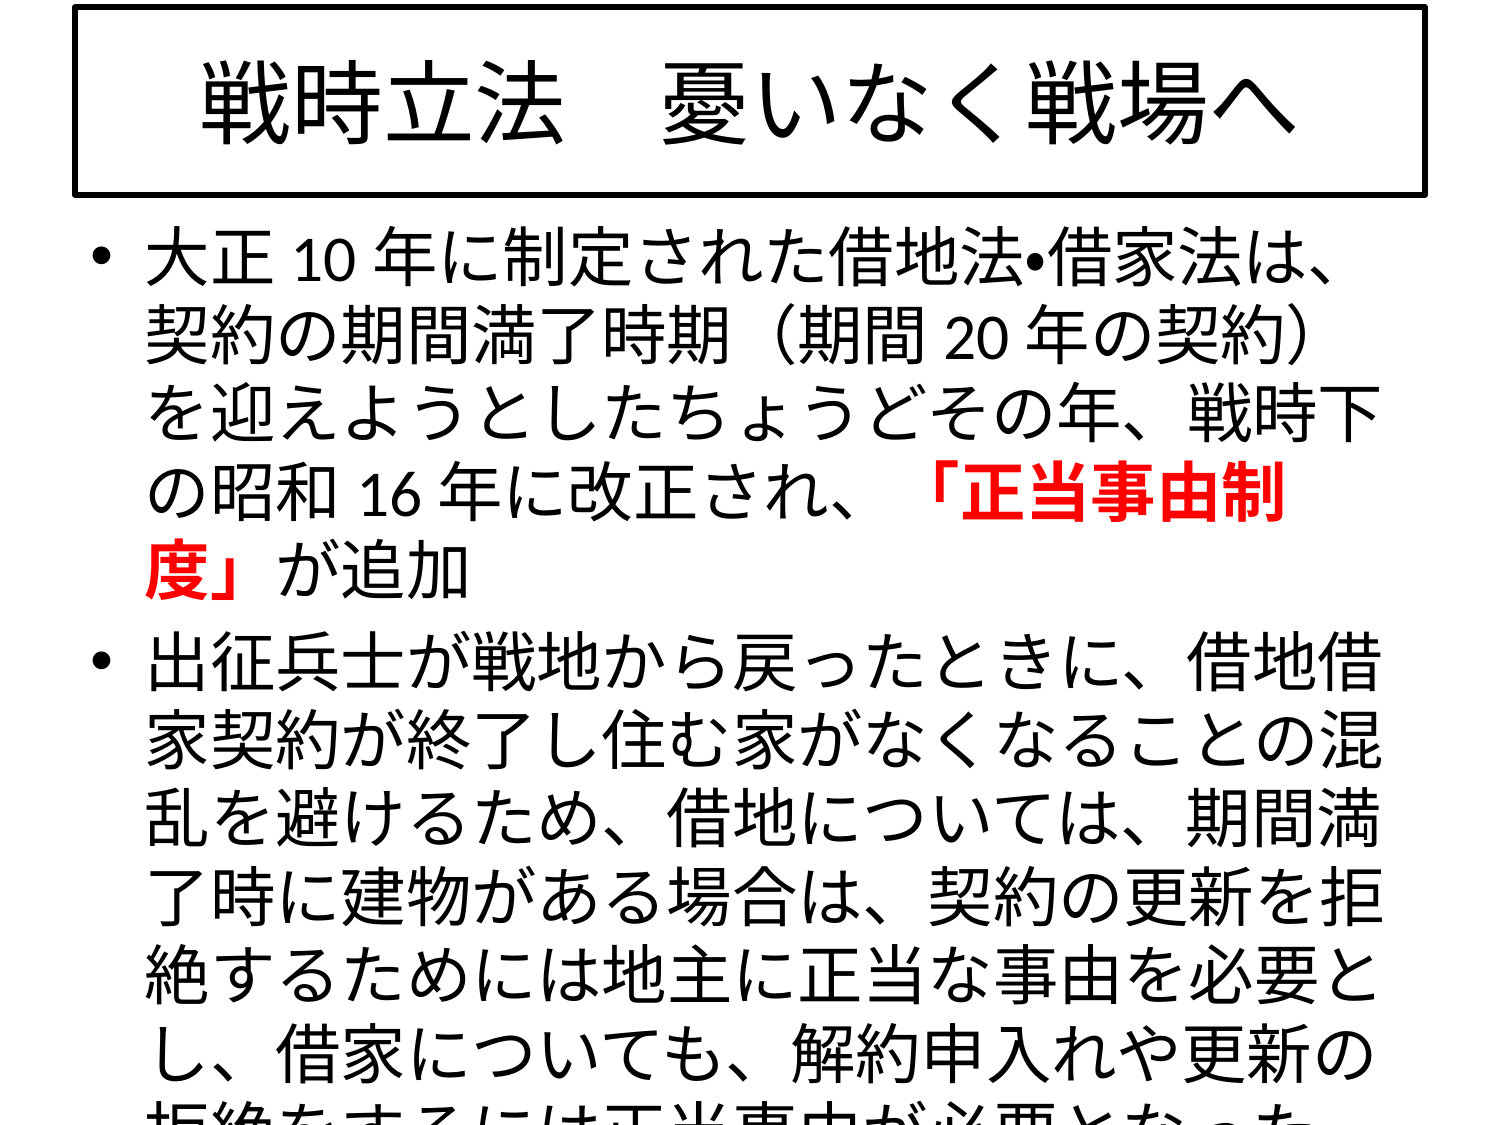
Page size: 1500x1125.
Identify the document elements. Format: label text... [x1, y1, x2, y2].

list 大正10年に制定された借地法・借家法は、契約の期間満了時期（期間20年の契約）を迎えようとしたちょうどその年、戦時下の昭和16年に改正され、「正当事由制度」が追加 出征兵士が戦地から戻ったときに、借地借家契約が終了し住む家がなくなることの混乱を避けるため、借地については、期間満了時に建物がある場合は、契約の更新を拒絶するためには地主に正当な事由を必要とし、借家についても、解約申入れや更新の拒絶をするには正当事由が必要となった。 [75, 208, 1425, 1125]
title 戦時立法 憂いなく戦場へ [75, 7, 1425, 195]
